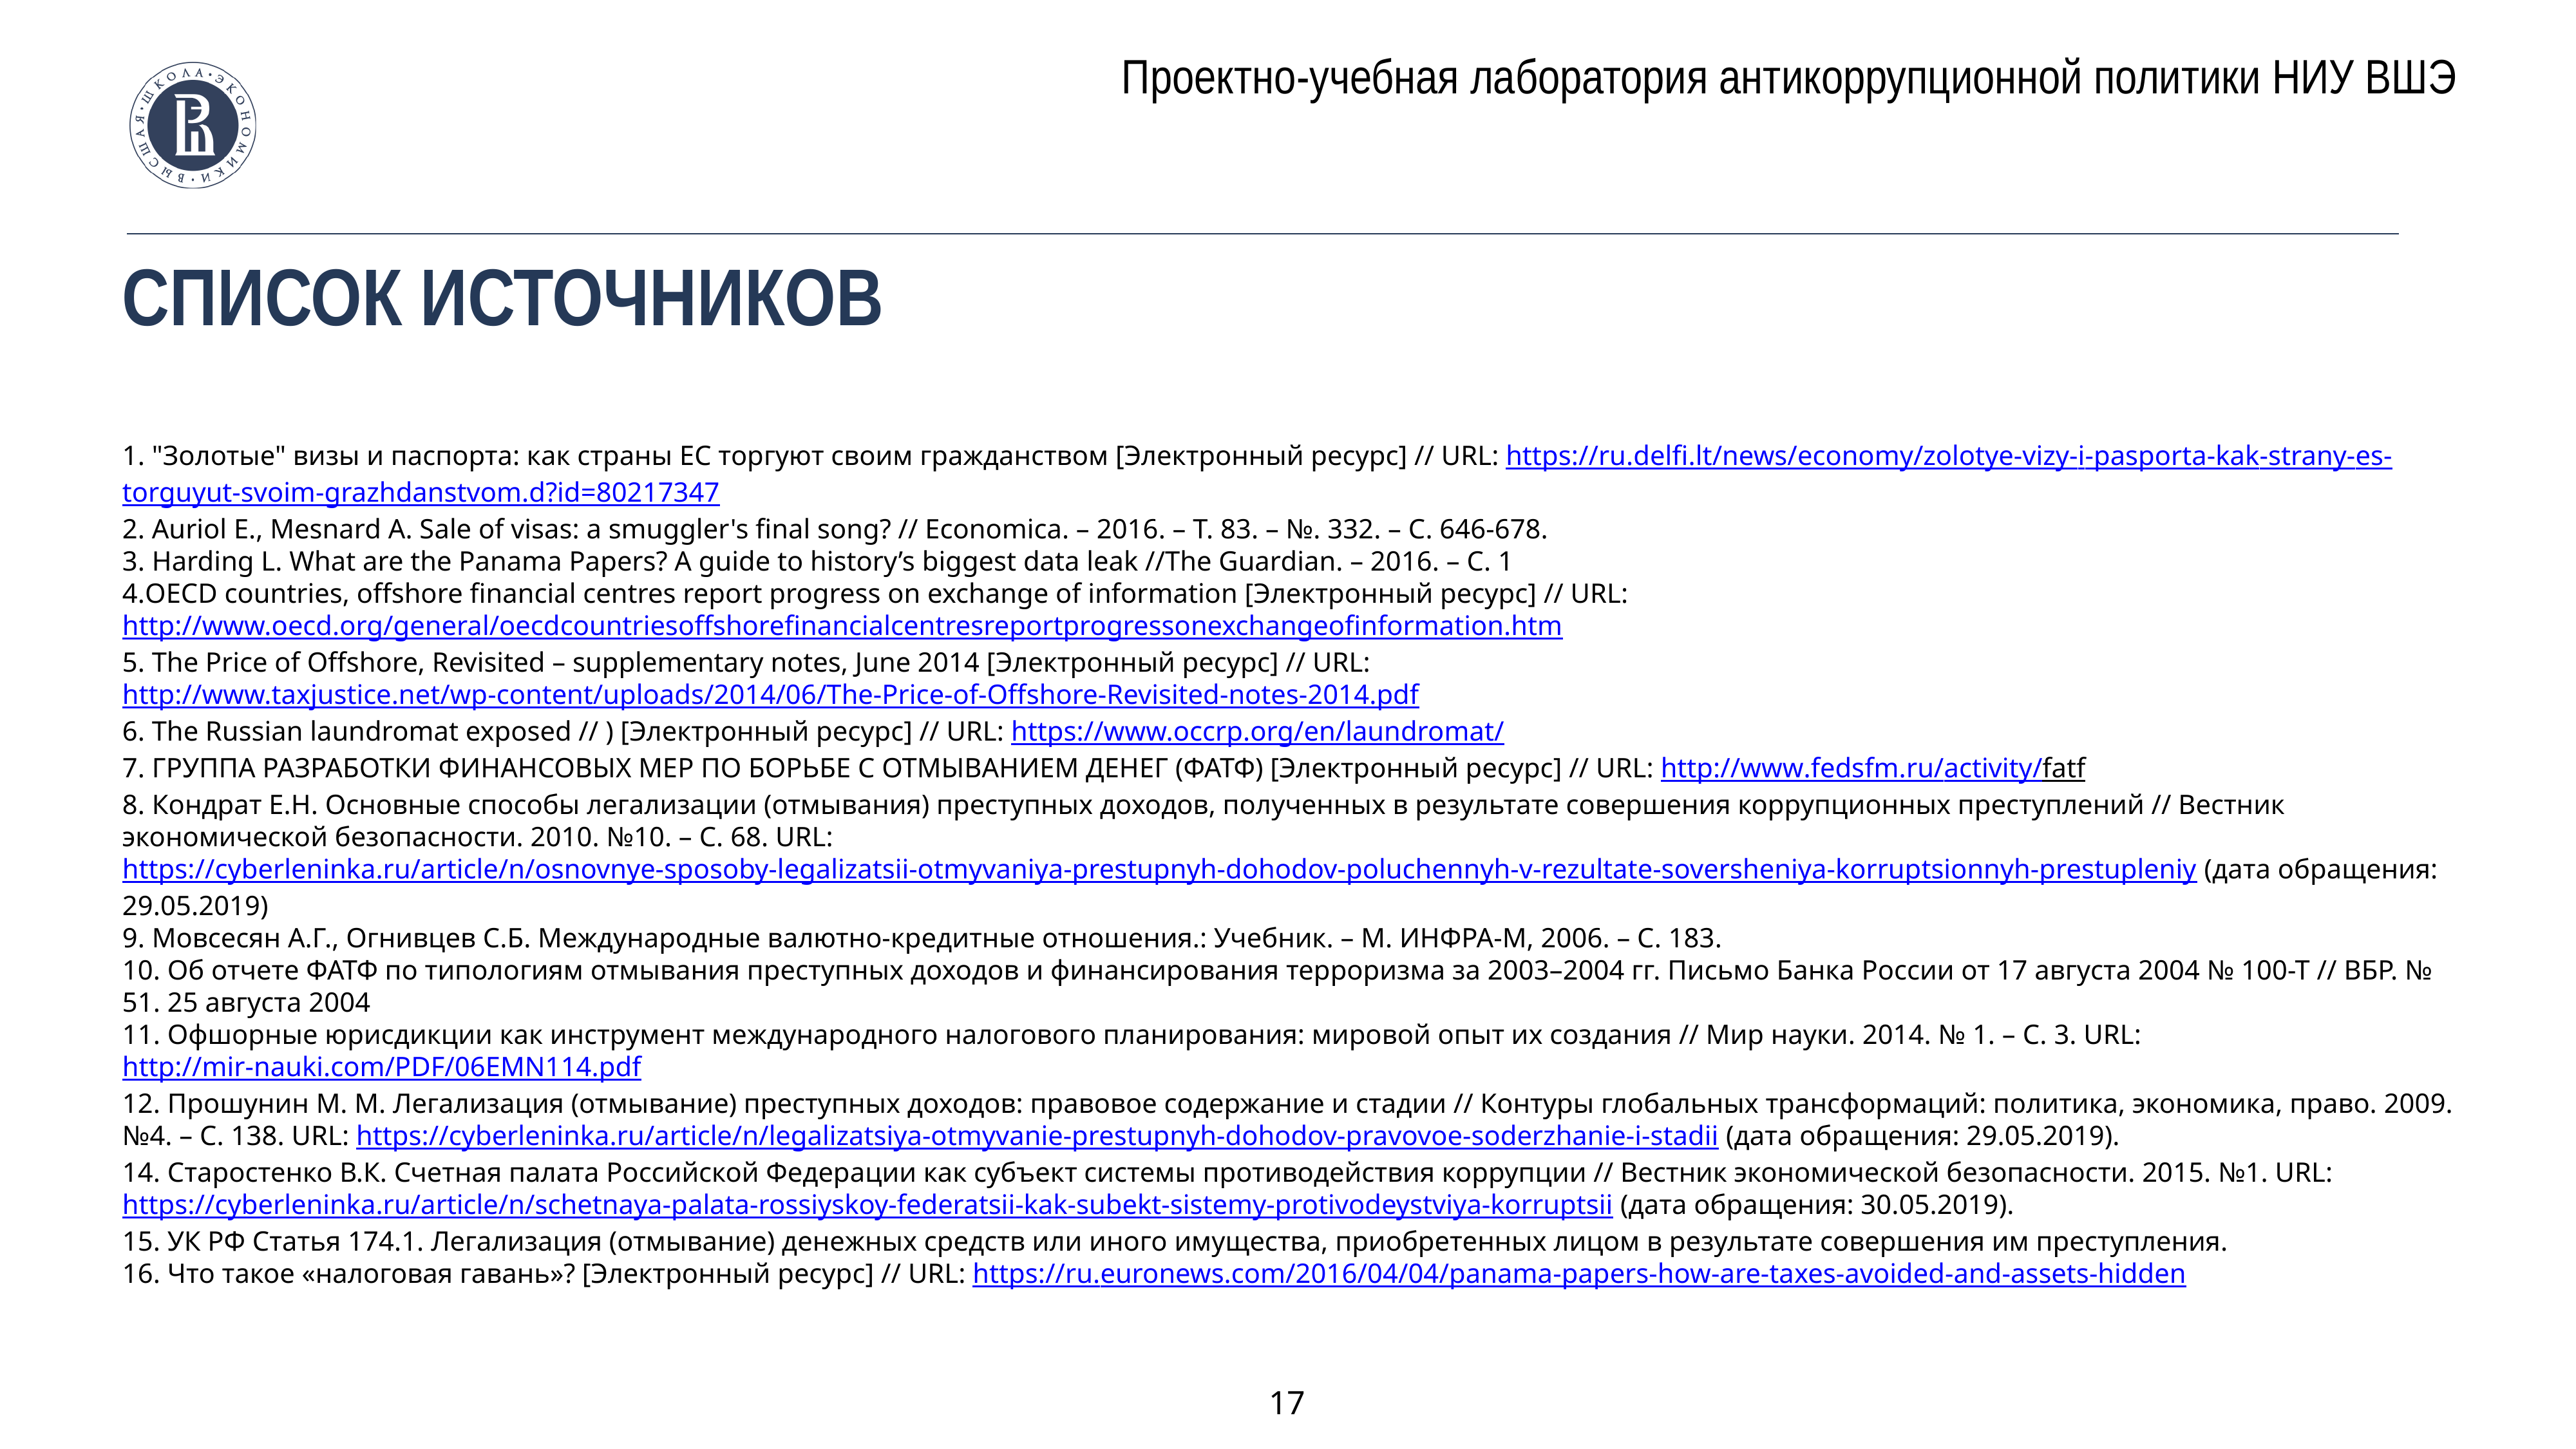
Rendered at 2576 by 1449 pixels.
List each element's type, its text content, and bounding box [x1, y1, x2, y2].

text_box Проектно-учебная лаборатория антикоррупционной политики НИУ ВШЭ [1111, 40, 2467, 108]
picture [129, 62, 256, 189]
text_box Список источников 1. "Золотые" визы и паспорта: как страны ЕС торгуют своим гражданством [Электронный ресурс] // URL: https://ru.delfi.lt/news/economy/zolotye-vizy-i-pasporta-kak-strany-es-torguyut-svoim-grazhdanstvom.d?id=80217347 2. Auriol E., Mesnard A. Sale of visas: a smuggler's final song? // Economica. – 2016. – Т. 83. – №. 332. – С. 646-678. 3. Harding L. What are the Panama Papers? A guide to history’s biggest data leak //The Guardian. – 2016. – C. 1 4.OECD countries, offshore financial centres report progress on exchange of information [Электронный ресурс] // URL: http://www.oecd.org/general/oecdcountriesoffshorefinancialcentresreportprogressonexchangeofinformation.htm 5. The Price of Offshore, Revisited – supplementary notes, June 2014 [Электронный ресурс] // URL: http://www.taxjustice.net/wp-content/uploads/2014/06/The-Price-of-Offshore-Revisited-notes-2014.pdf 6. The Russian laundromat exposed // ) [Электронный ресурс] // URL: https://www.occrp.org/en/laundromat/ 7. ГРУППА РАЗРАБОТКИ ФИНАНСОВЫХ МЕР ПО БОРЬБЕ С ОТМЫВАНИЕМ ДЕНЕГ (ФАТФ) [Электронный ресурс] // URL: http://www.fedsfm.ru/activity/fatf 8. Кондрат Е.Н. Основные способы легализации (отмывания) преступных доходов, полученных в результате совершения коррупционных преступлений // Вестник экономической безопасности. 2010. №10. – С. 68. URL: https://cyberleninka.ru/article/n/osnovnye-sposoby-legalizatsii-otmyvaniya-prestupnyh-dohodov-poluchennyh-v-rezultate-soversheniya-korruptsionnyh-prestupleniy (дата обращения: 29.05.2019) 9. Мовсесян А.Г., Огнивцев С.Б. Международные валютно-кредитные отношения.: Учебник. – М. ИНФРА-М, 2006. – С. 183. 10. Об отчете ФАТФ по типологиям отмывания преступных доходов и финансирования терроризма за 2003–2004 гг. Письмо Банка России от 17 августа 2004 № 100-Т // ВБР. № 51. 25 августа 2004 11. Офшорные юрисдикции как инструмент международного налогового планирования: мировой опыт их создания // Мир науки. 2014. № 1. – С. 3. URL: http://mir-nauki.com/PDF/06EMN114.pdf 12. Прошунин М. М. Легализация (отмывание) преступных доходов: правовое содержание и стадии // Контуры глобальных трансформаций: политика, экономика, право. 2009. №4. – C. 138. URL: https://cyberleninka.ru/article/n/legalizatsiya-otmyvanie-prestupnyh-dohodov-pravovoe-soderzhanie-i-stadii (дата обращения: 29.05.2019). 14. Старостенко В.К. Счетная палата Российской Федерации как субъект системы противодействия коррупции // Вестник экономической безопасности. 2015. №1. URL: https://cyberleninka.ru/article/n/schetnaya-palata-rossiyskoy-federatsii-kak-subekt-sistemy-protivodeystviya-korruptsii (дата обращения: 30.05.2019). 15. УК РФ Статья 174.1. Легализация (отмывание) денежных средств или иного имущества, приобретенных лицом в результате совершения им преступления. 16. Что такое «налоговая гавань»? [Электронный ресурс] // URL: https://ru.euronews.com/2016/04/04/panama-papers-how-are-taxes-avoided-and-assets-hidden [115, 238, 2465, 1273]
slide_number 17 [1260, 1374, 1314, 1429]
text_box [117, 614, 1815, 755]
